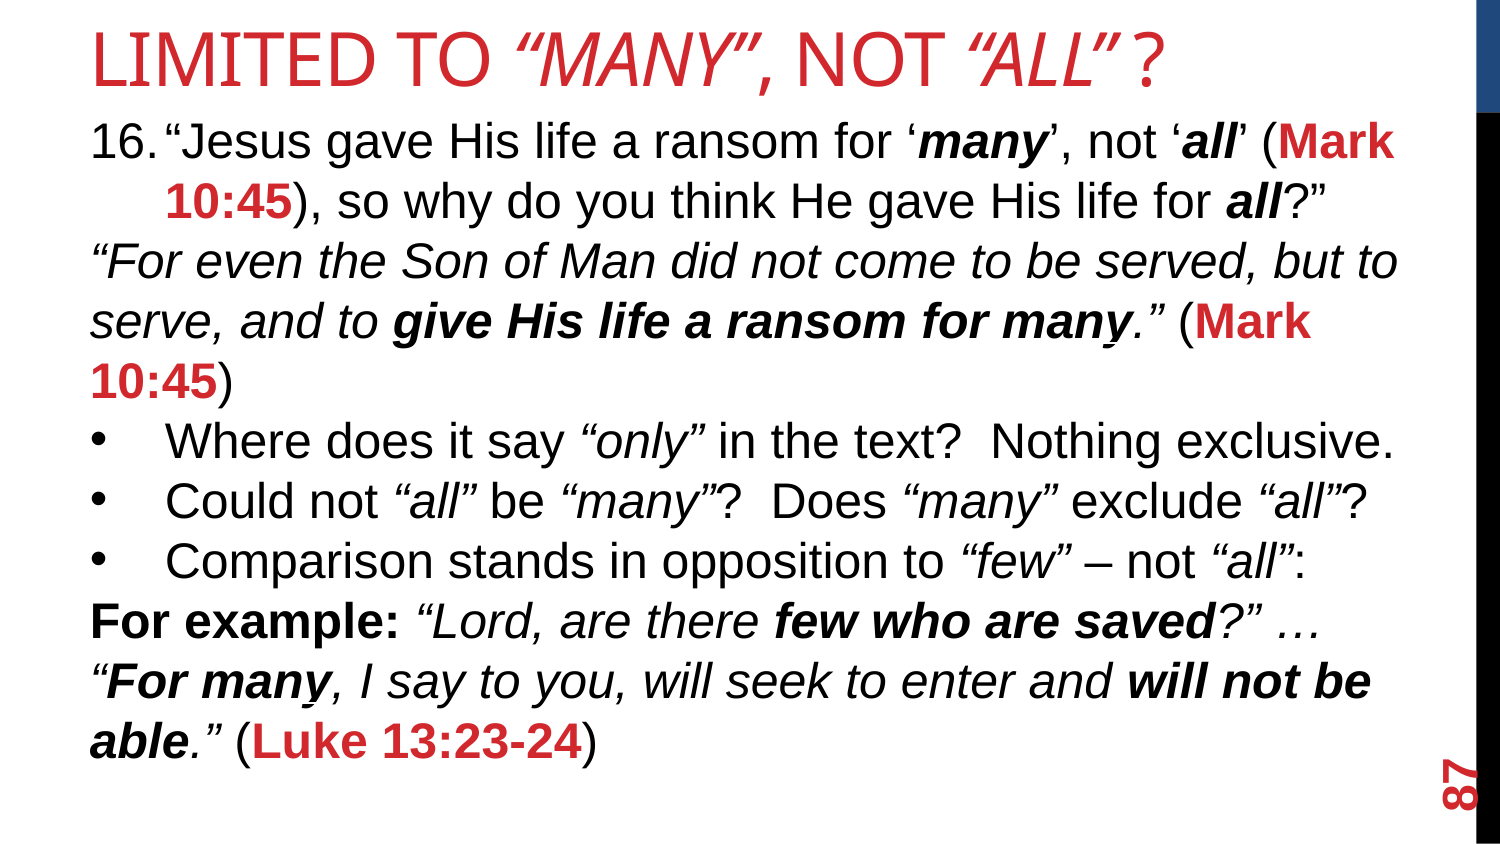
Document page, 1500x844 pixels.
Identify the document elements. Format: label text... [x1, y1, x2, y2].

text_box Limited to “Many”, not “All” ? [75, 11, 1425, 101]
text_box “Jesus gave His life a ransom for ‘many’, not ‘all’ (Mark 10:45), so why do you think He gave His life for all?” “For even the Son of Man did not come to be served, but to serve, and to give His life a ransom for many.” (Mark 10:45) Where does it say “only” in the text? Nothing exclusive. Could not “all” be “many”? Does “many” exclude “all”? Comparison stands in opposition to “few” – not “all”: For example: “Lord, are there few who are saved?” … “For many, I say to you, will seek to enter and will not be able.” (Luke 13:23-24) [75, 101, 1425, 810]
text_box <number> [1427, 665, 1488, 828]
